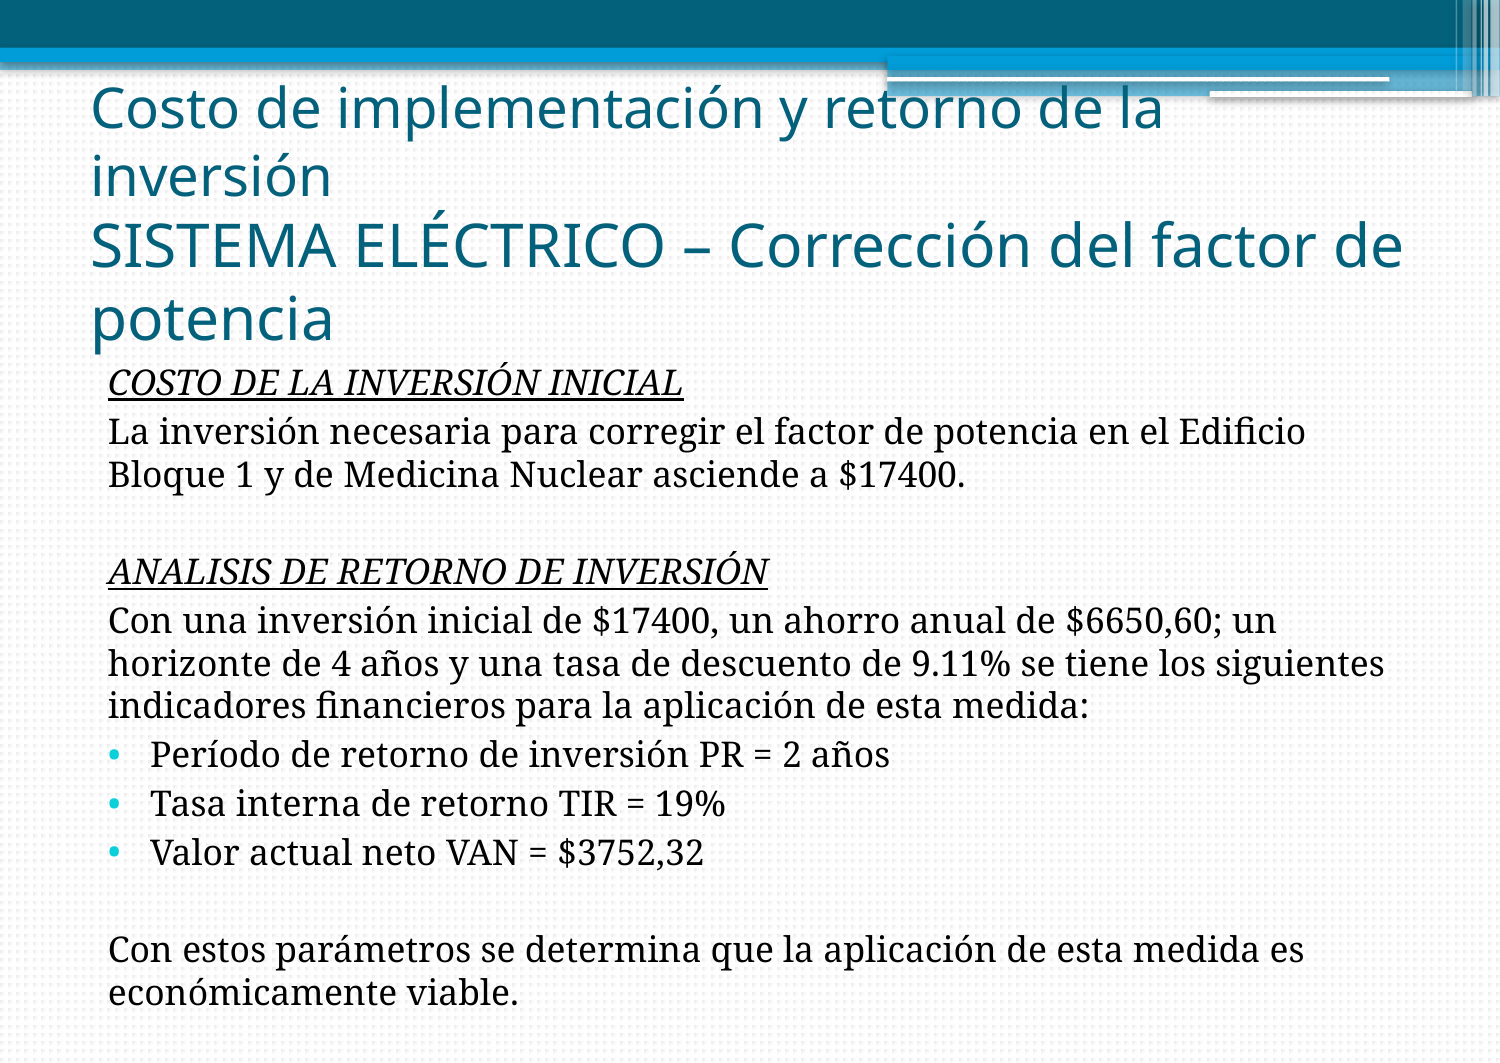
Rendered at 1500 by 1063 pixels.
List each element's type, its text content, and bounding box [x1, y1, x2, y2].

list COSTO DE LA INVERSIÓN INICIAL La inversión necesaria para corregir el factor de potencia en el Edificio Bloque 1 y de Medicina Nuclear asciende a $17400. ANALISIS DE RETORNO DE INVERSIÓN Con una inversión inicial de $17400, un ahorro anual de $6650,60; un horizonte de 4 años y una tasa de descuento de 9.11% se tiene los siguientes indicadores financieros para la aplicación de esta medida: Período de retorno de inversión PR = 2 años Tasa interna de retorno TIR = 19% Valor actual neto VAN = $3752,32 Con estos parámetros se determina que la aplicación de esta medida es económicamente viable. [75, 303, 1425, 1028]
title Costo de implementación y retorno de la inversión SISTEMA ELÉCTRICO – Corrección del factor de potencia [75, 129, 1425, 295]
